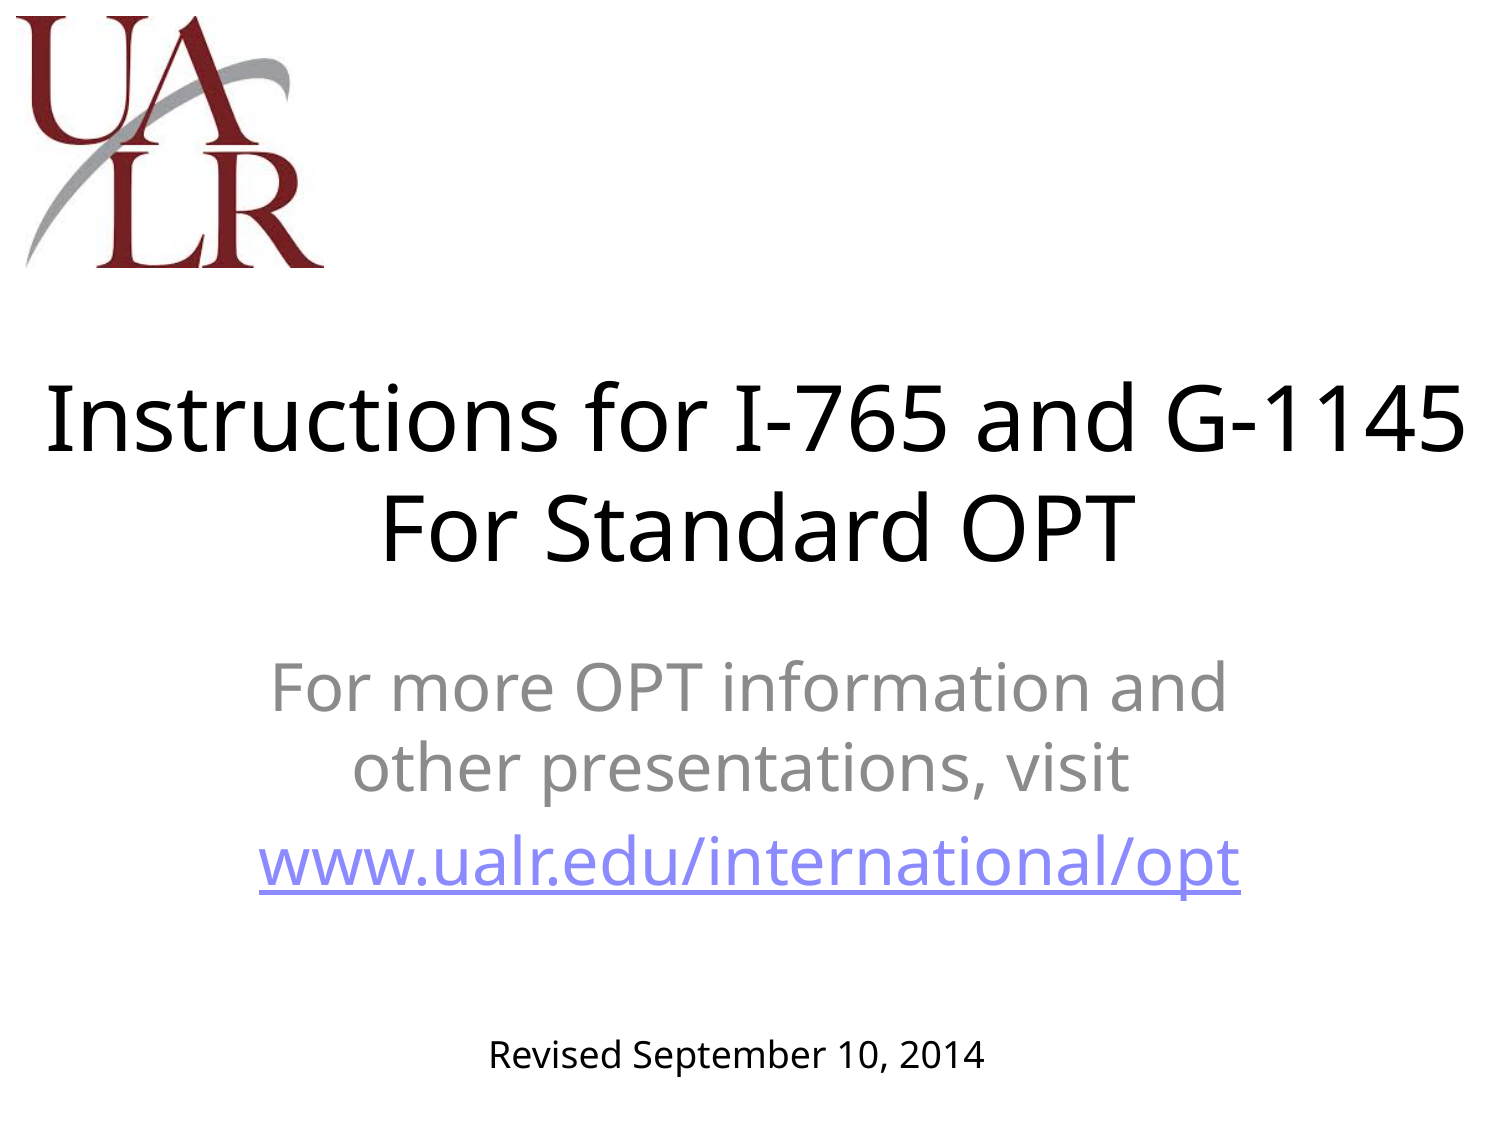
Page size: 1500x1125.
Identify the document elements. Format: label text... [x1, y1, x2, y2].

text_box Revised September 10, 2014 [473, 1023, 1001, 1084]
subtitle For more OPT information and other presentations, visit www.ualr.edu/international/opt [225, 637, 1275, 925]
picture [15, 15, 325, 269]
title Instructions for I-765 and G-1145 For Standard OPT [16, 349, 1500, 591]
